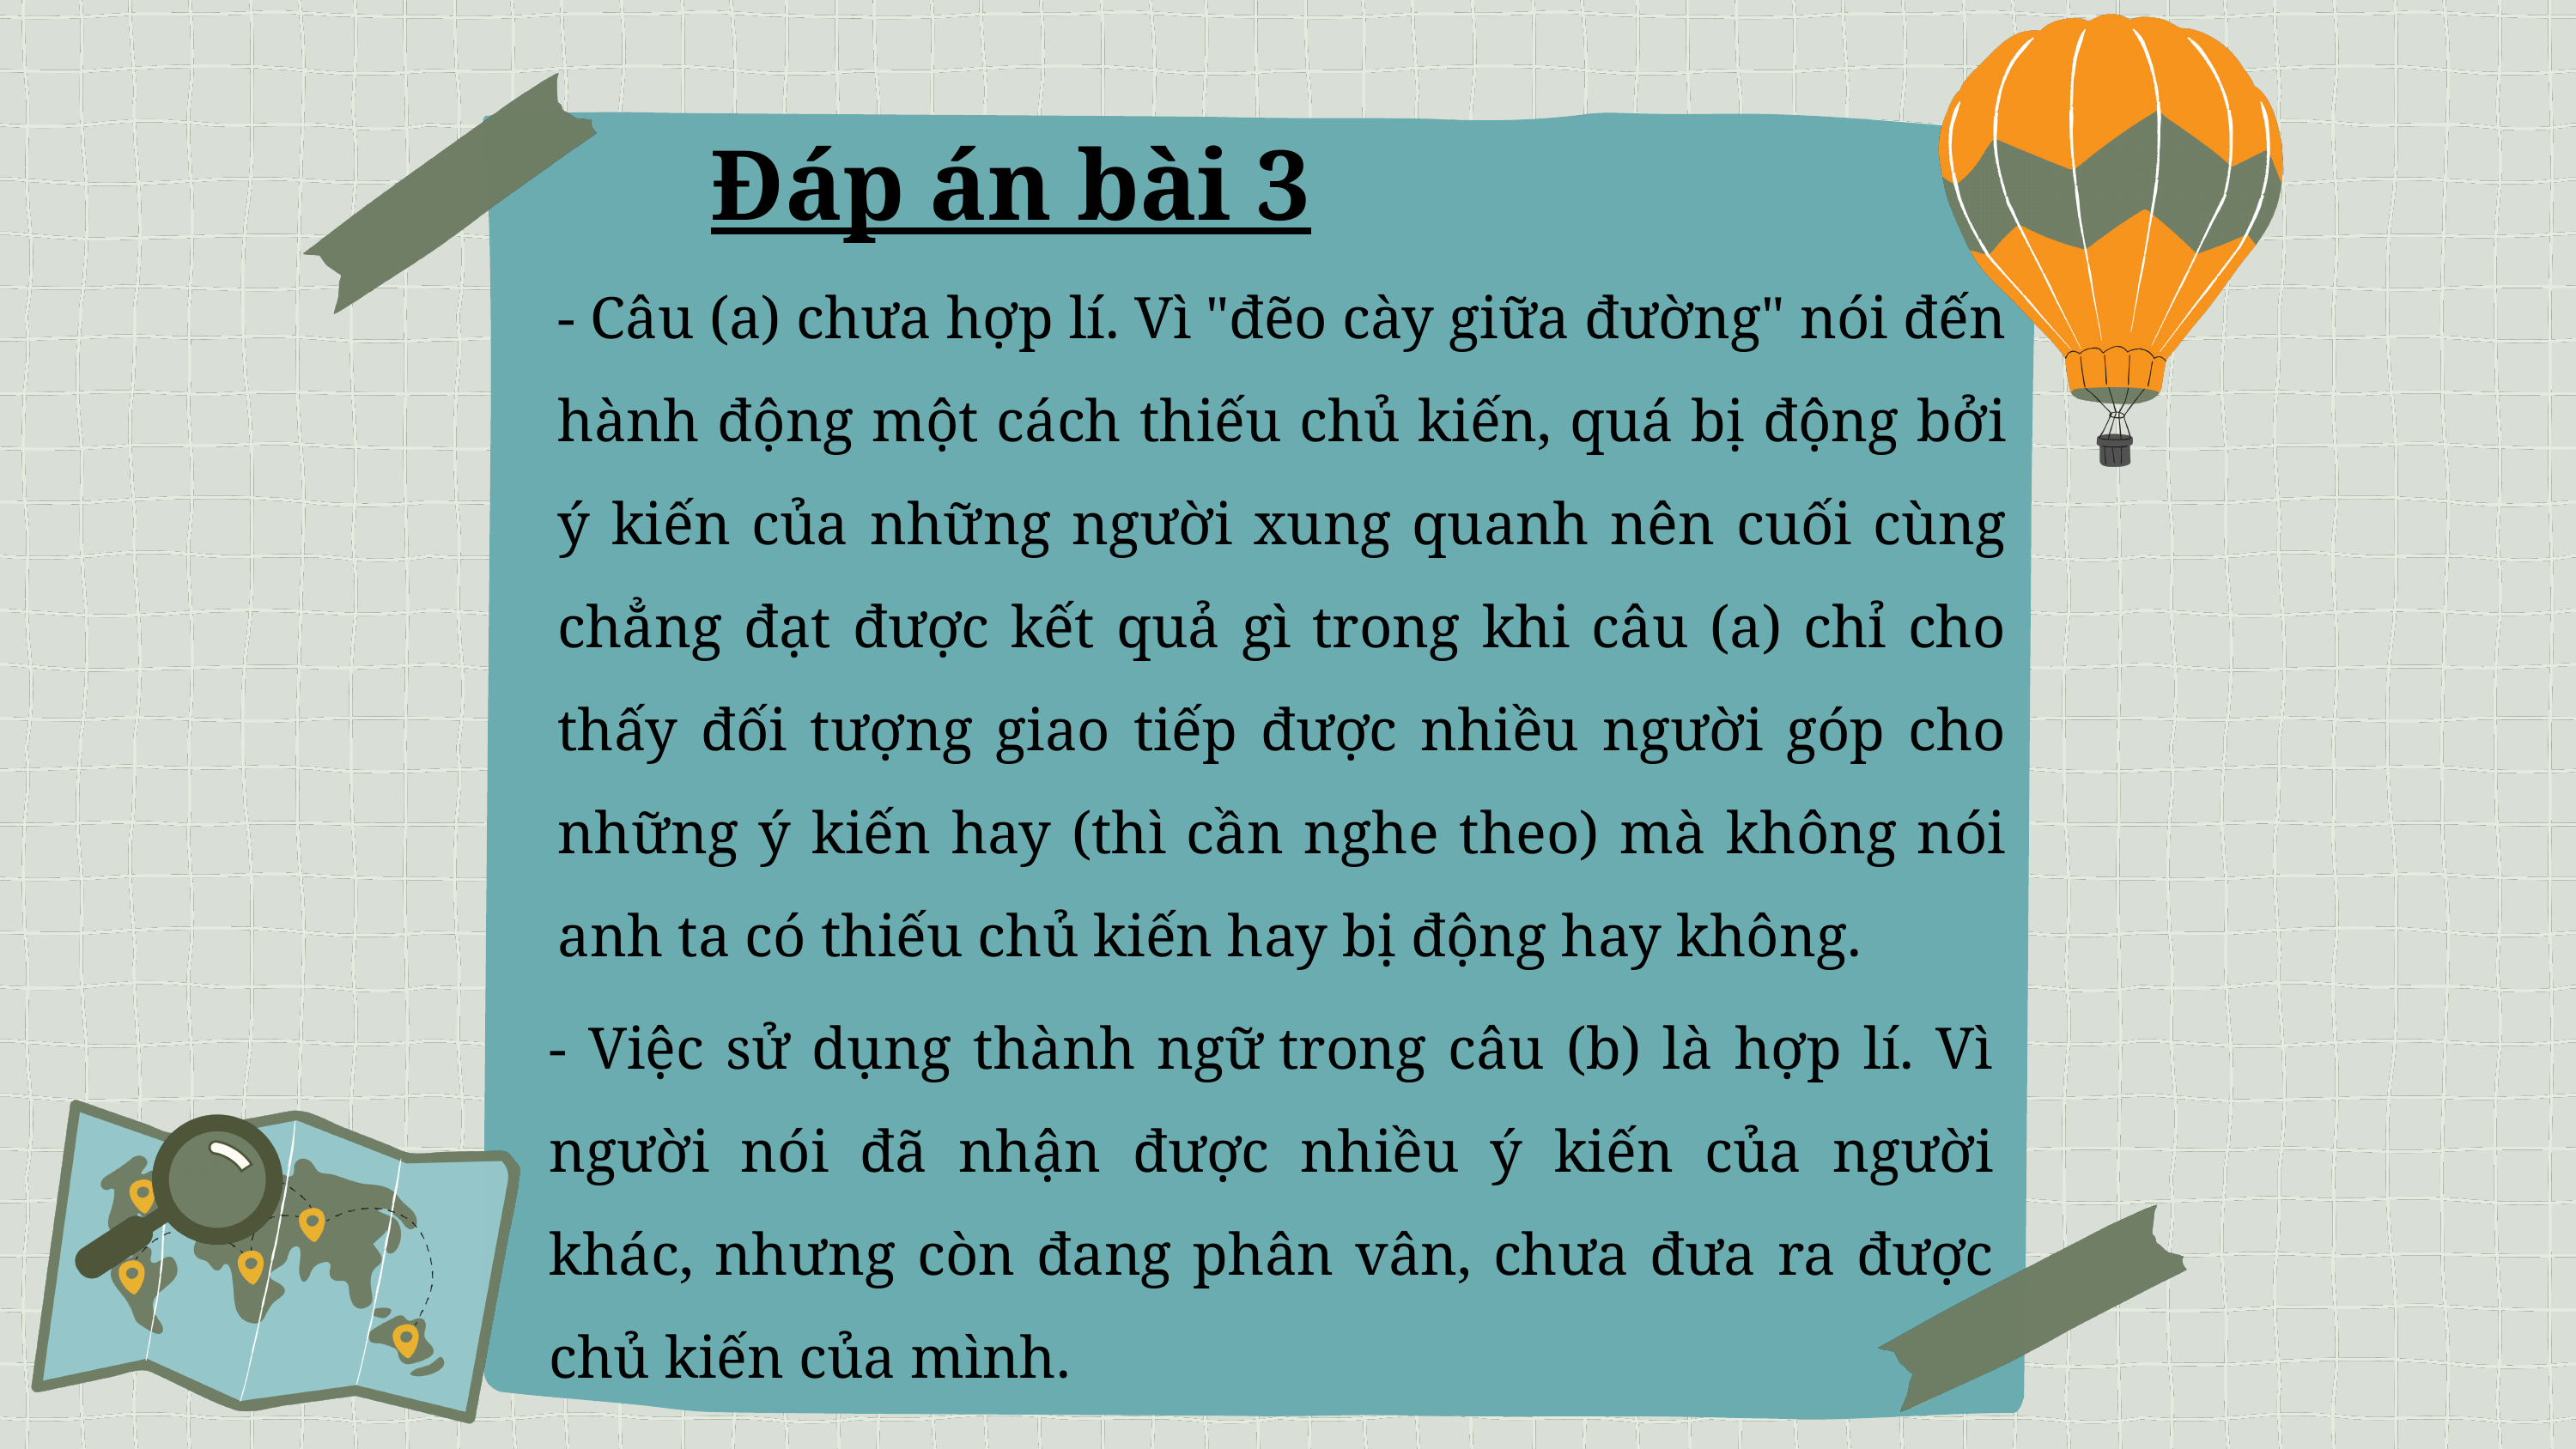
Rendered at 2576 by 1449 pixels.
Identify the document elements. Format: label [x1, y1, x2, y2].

text_box [483, 112, 2040, 1422]
text_box [0, 0, 2576, 1449]
picture [285, 149, 608, 235]
picture [1938, 14, 2284, 467]
picture [31, 1099, 521, 1425]
picture [1868, 1264, 2190, 1349]
